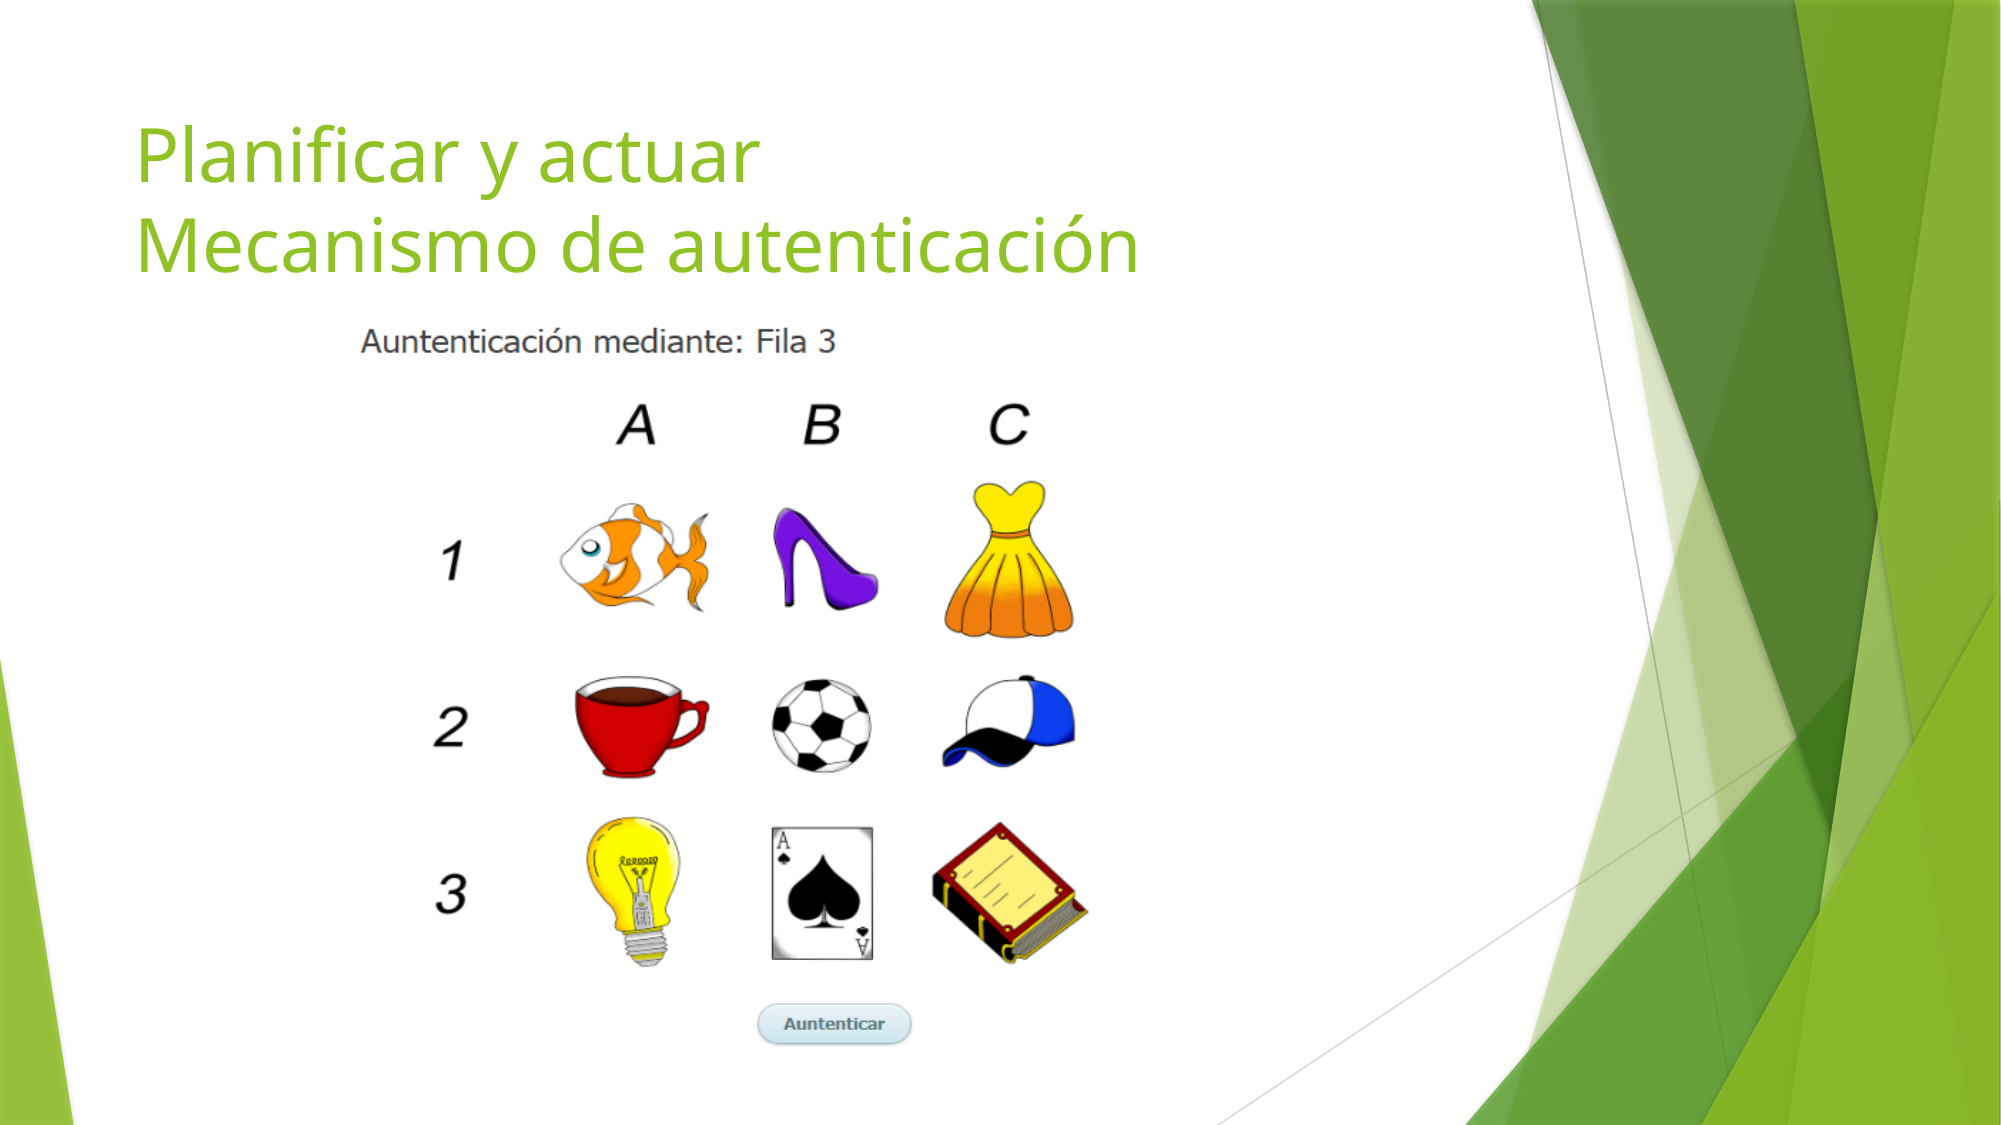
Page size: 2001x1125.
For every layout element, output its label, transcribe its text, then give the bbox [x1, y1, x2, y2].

picture [350, 316, 1177, 1059]
title Planificar y actuar Mecanismo de autenticación [119, 99, 1530, 317]
